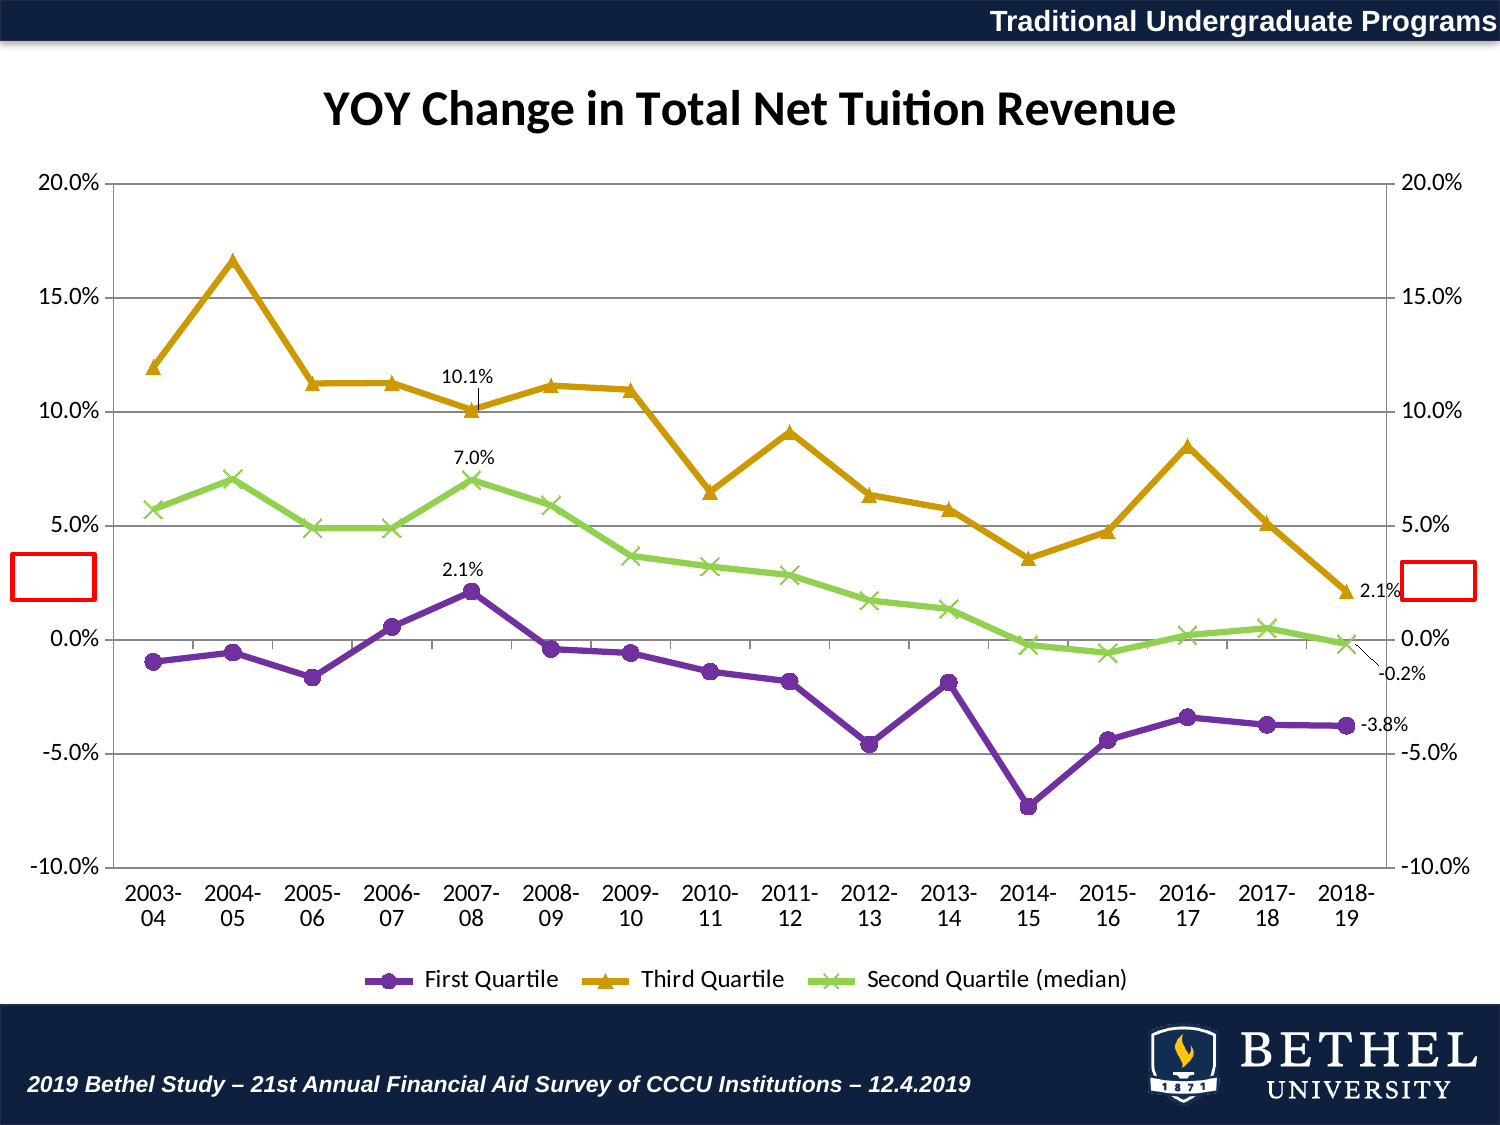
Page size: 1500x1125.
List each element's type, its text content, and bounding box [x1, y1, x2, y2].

chart [0, 45, 1500, 1001]
text_box Traditional Undergraduate Programs [974, 0, 1500, 45]
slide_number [12, 1062, 1113, 1104]
picture [1147, 1023, 1477, 1106]
